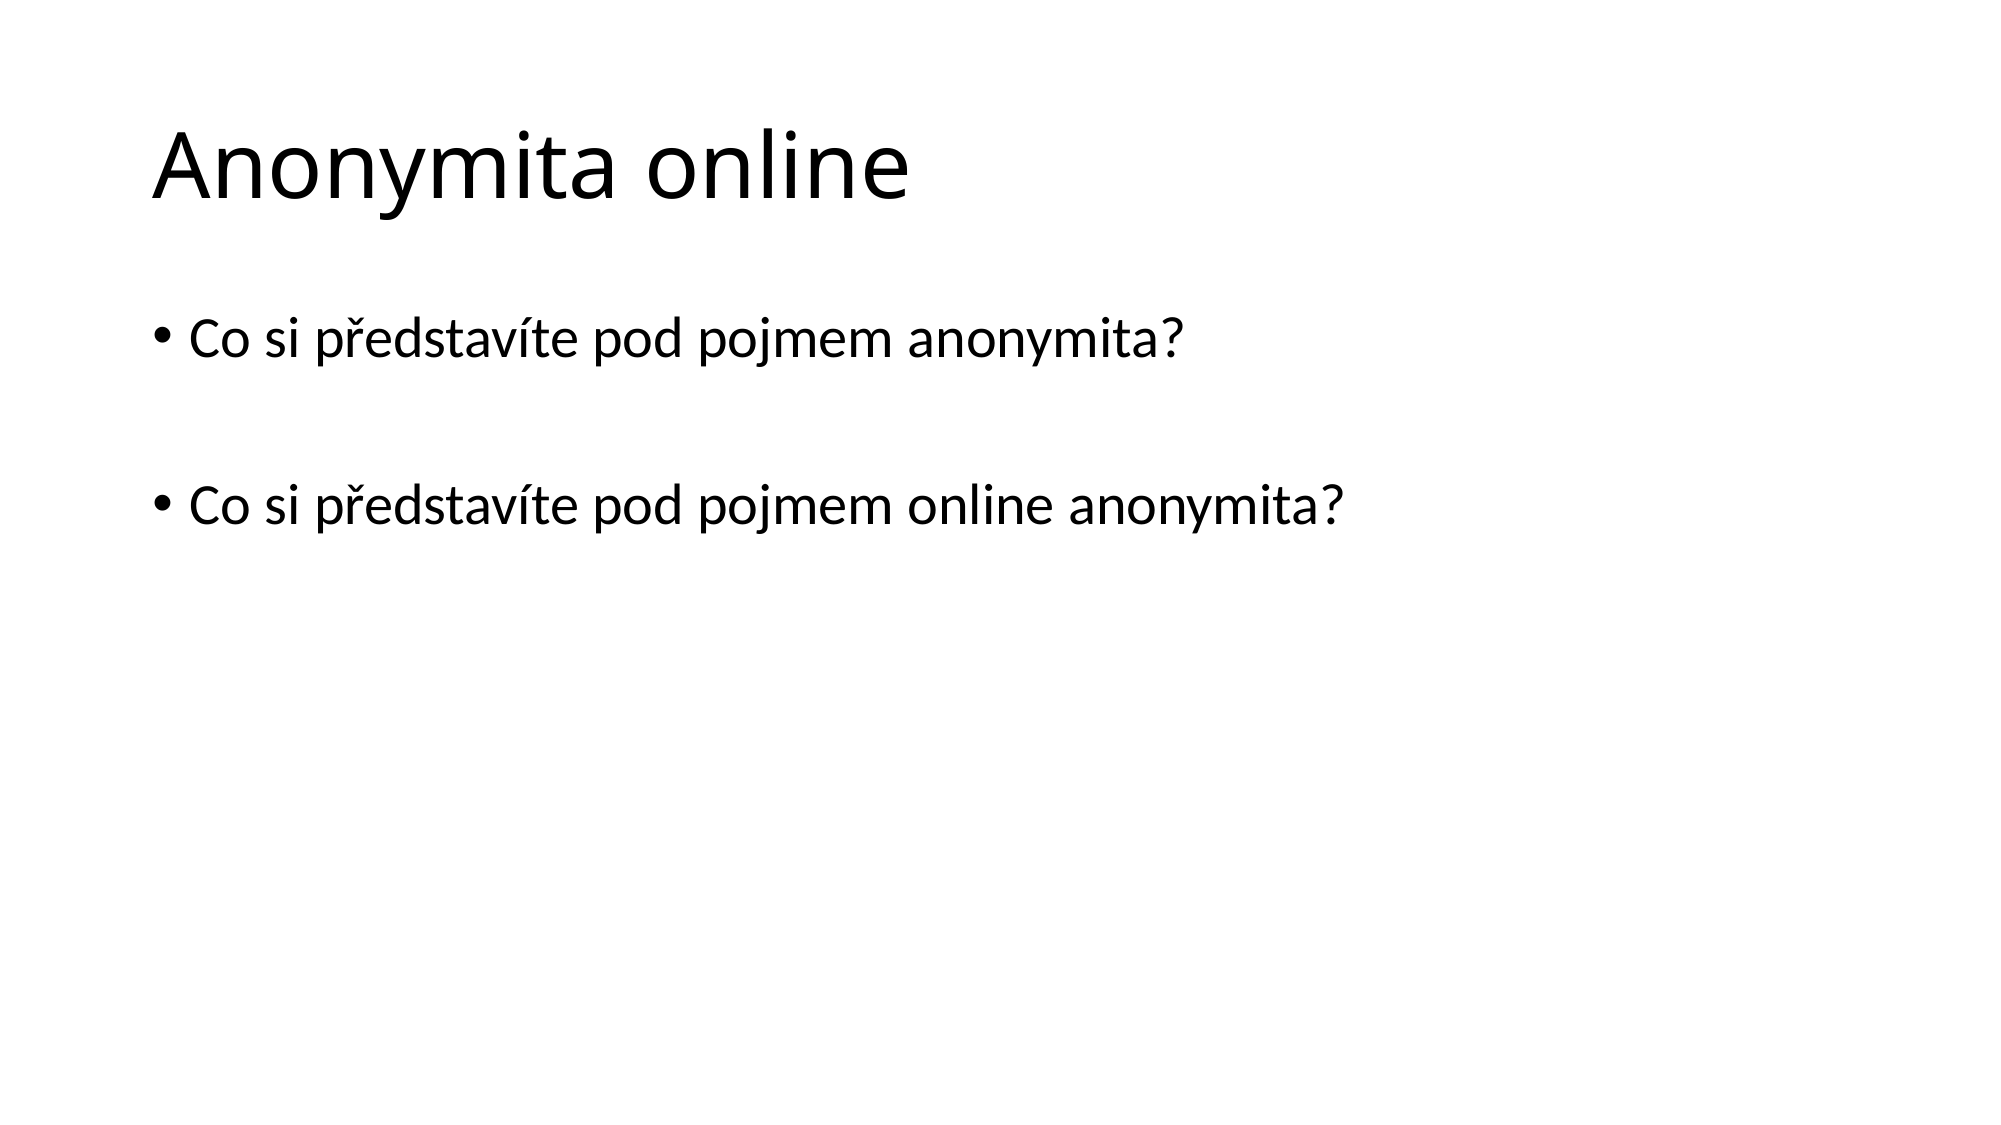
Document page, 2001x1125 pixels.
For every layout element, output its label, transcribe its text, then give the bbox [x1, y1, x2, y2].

list Co si představíte pod pojmem anonymita? Co si představíte pod pojmem online anonymita? [137, 299, 1863, 1014]
title Anonymita online [137, 59, 1863, 278]
